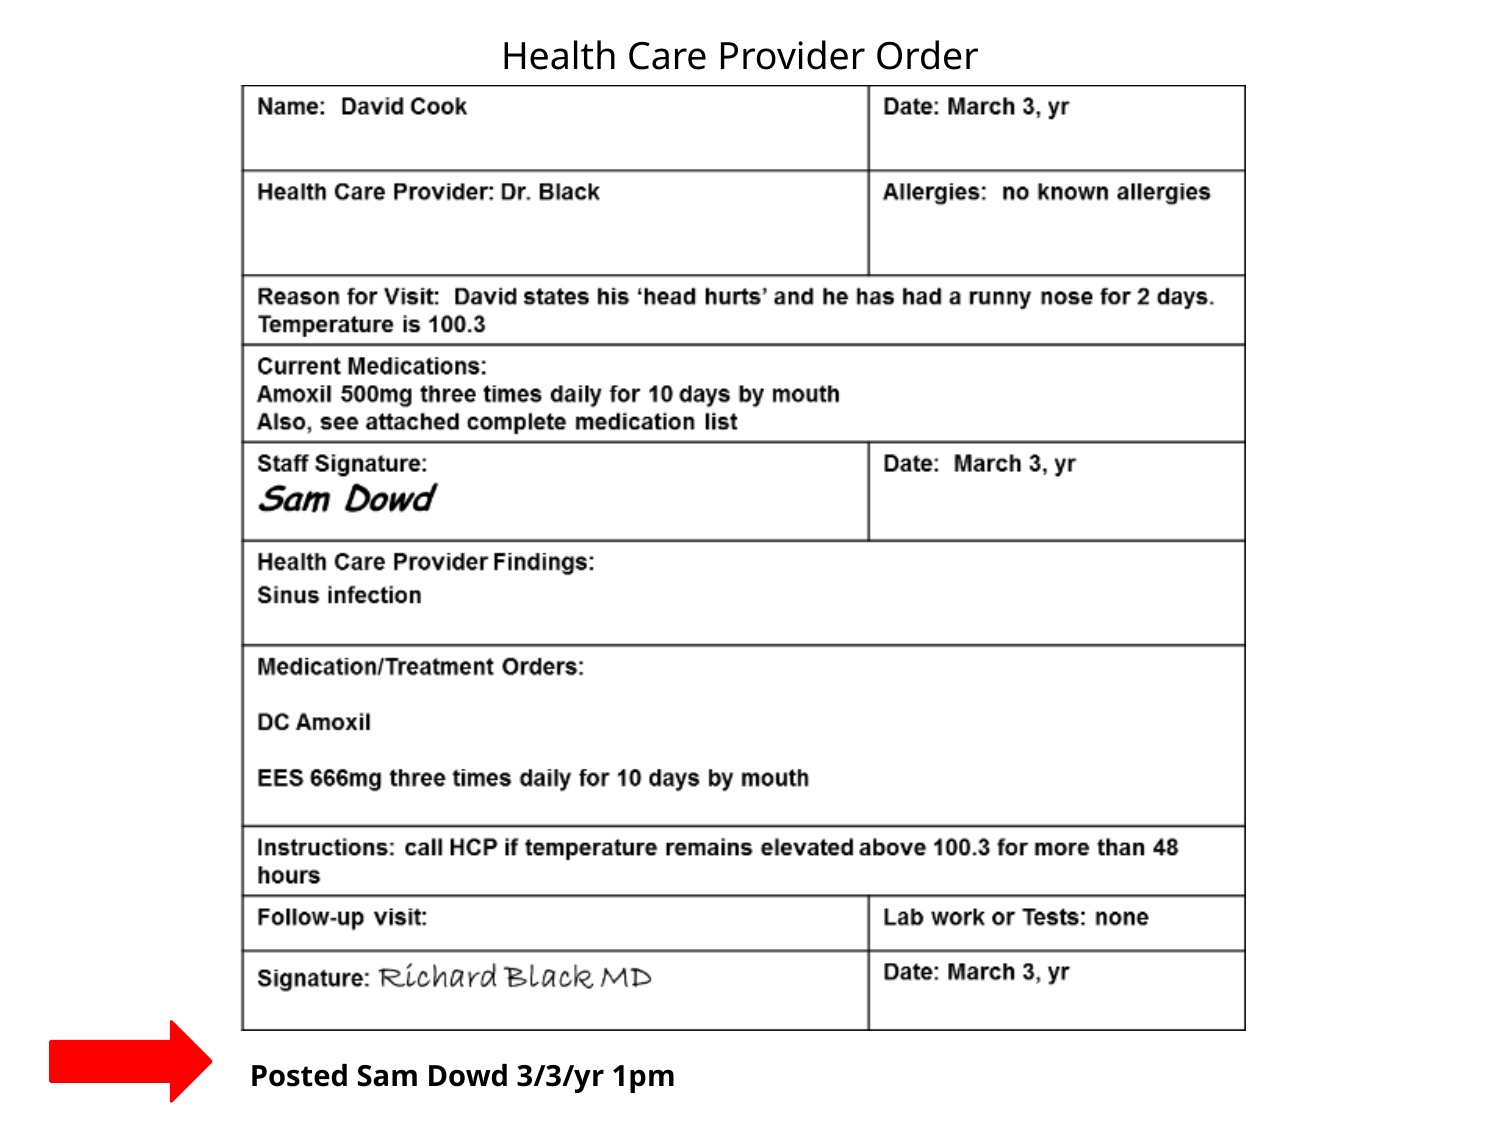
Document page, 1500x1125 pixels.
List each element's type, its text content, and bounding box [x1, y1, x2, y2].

text_box Posted Sam Dowd 3/3/yr 1pm [235, 1049, 1246, 1100]
picture [234, 85, 1246, 1031]
text_box Health Care Provider Order [211, 24, 1270, 85]
text_box [49, 1020, 213, 1103]
